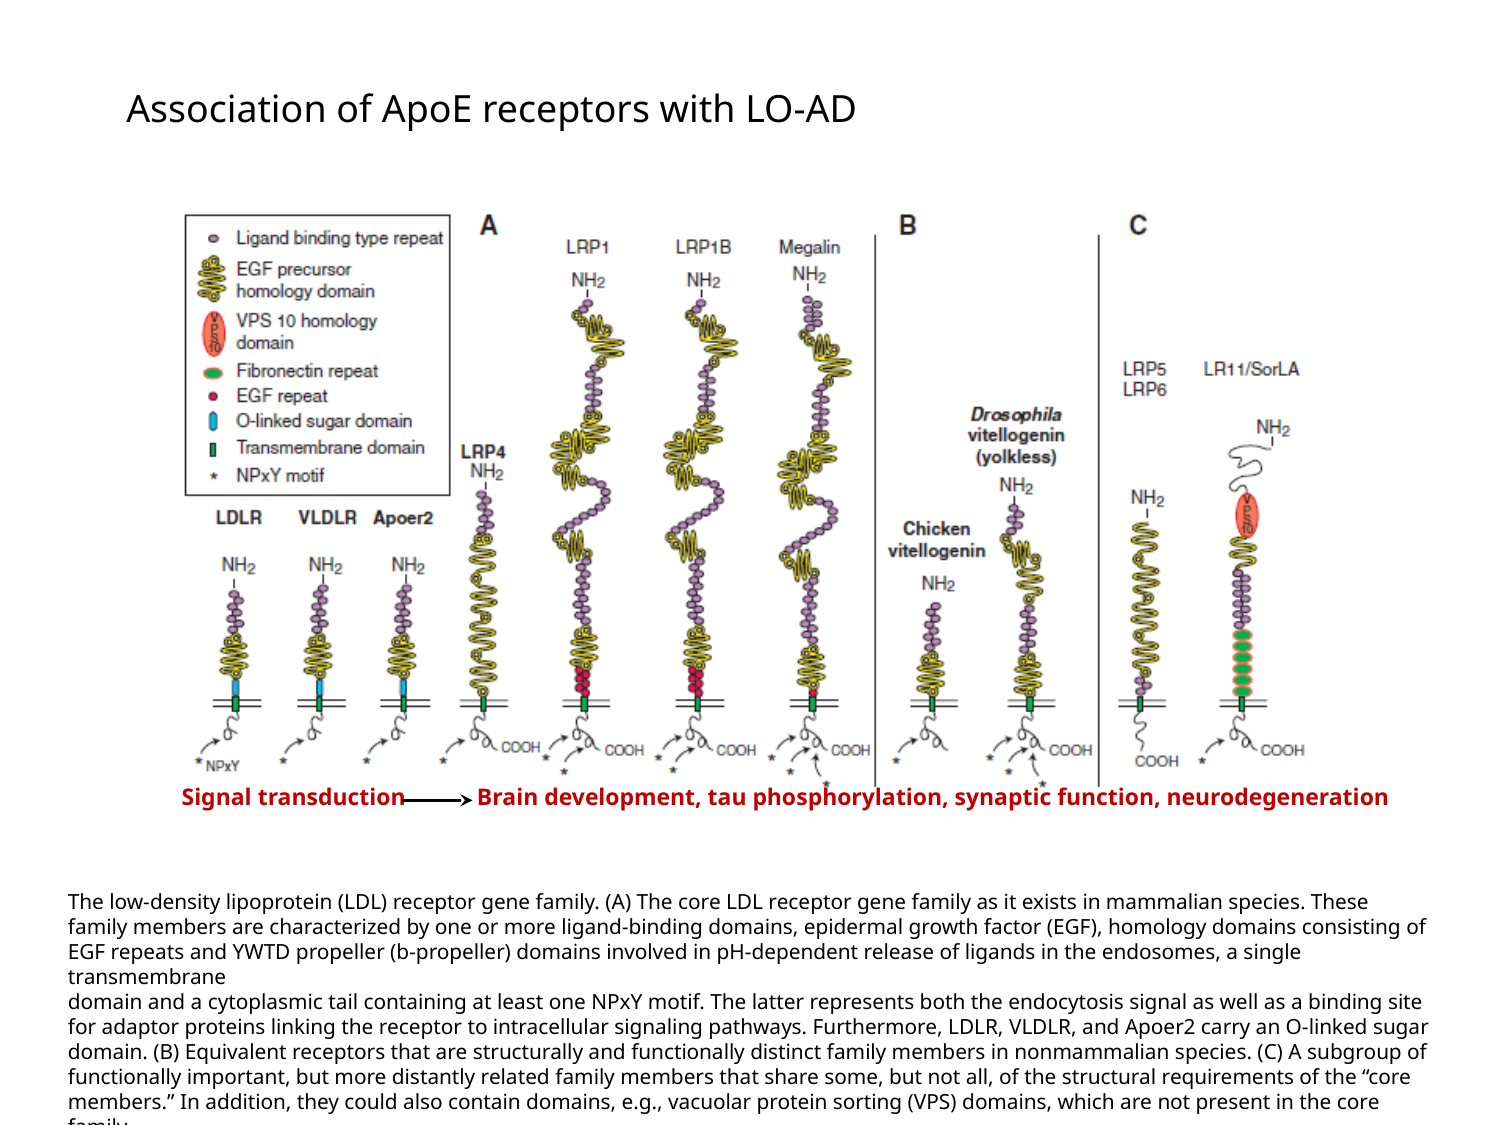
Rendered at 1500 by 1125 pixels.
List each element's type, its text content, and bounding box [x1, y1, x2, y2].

picture [170, 195, 1325, 795]
text_box Brain development, tau phosphorylation, synaptic function, neurodegeneration [462, 775, 1405, 818]
text_box The low-density lipoprotein (LDL) receptor gene family. (A) The core LDL receptor gene family as it exists in mammalian species. These family members are characterized by one or more ligand-binding domains, epidermal growth factor (EGF), homology domains consisting of EGF repeats and YWTD propeller (b-propeller) domains involved in pH-dependent release of ligands in the endosomes, a single transmembrane domain and a cytoplasmic tail containing at least one NPxY motif. The latter represents both the endocytosis signal as well as a binding site for adaptor proteins linking the receptor to intracellular signaling pathways. Furthermore, LDLR, VLDLR, and Apoer2 carry an O-linked sugar domain. (B) Equivalent receptors that are structurally and functionally distinct family members in nonmammalian species. (C) A subgroup of functionally important, but more distantly related family members that share some, but not all, of the structural requirements of the “core members.” In addition, they could also contain domains, e.g., vacuolar protein sorting (VPS) domains, which are not present in the core family. [53, 881, 1447, 1125]
text_box Association of ApoE receptors with LO-AD [111, 78, 873, 138]
text_box Signal transduction [166, 798, 421, 818]
